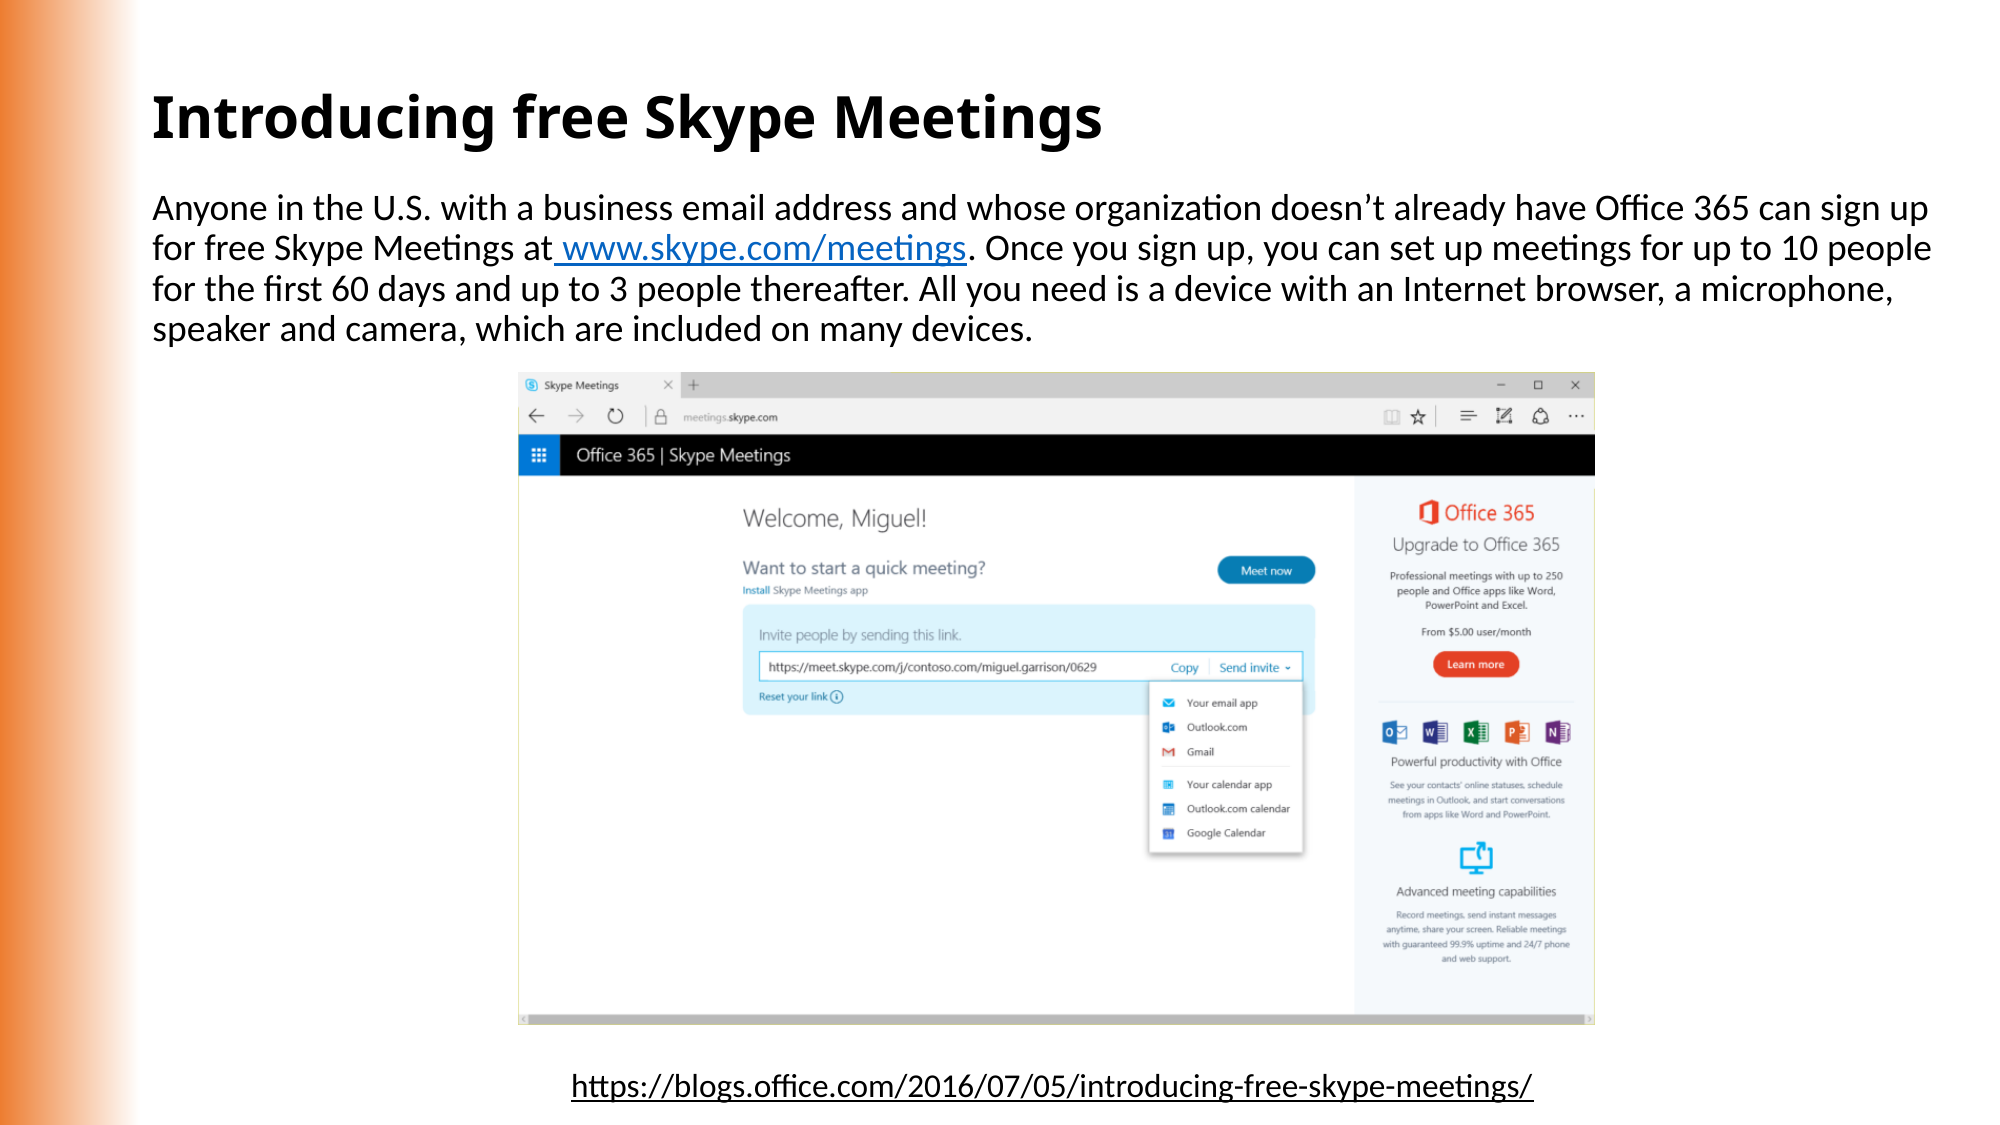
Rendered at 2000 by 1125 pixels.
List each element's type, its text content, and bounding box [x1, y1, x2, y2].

title Introducing free Skype Meetings [137, 59, 1862, 180]
list Anyone in the U.S. with a business email address and whose organization doesn’t already have Office 365 can sign up for free Skype Meetings at www.skype.com/meetings. Once you sign up, you can set up meetings for up to 10 people for the first 60 days and up to 3 people thereafter. All you need is a device with an Internet browser, a microphone, speaker and camera, which are included on many devices. [137, 180, 1975, 431]
list https://blogs.office.com/2016/07/05/introducing-free-skype-meetings/ [137, 1061, 1975, 1123]
picture [518, 372, 1595, 1025]
